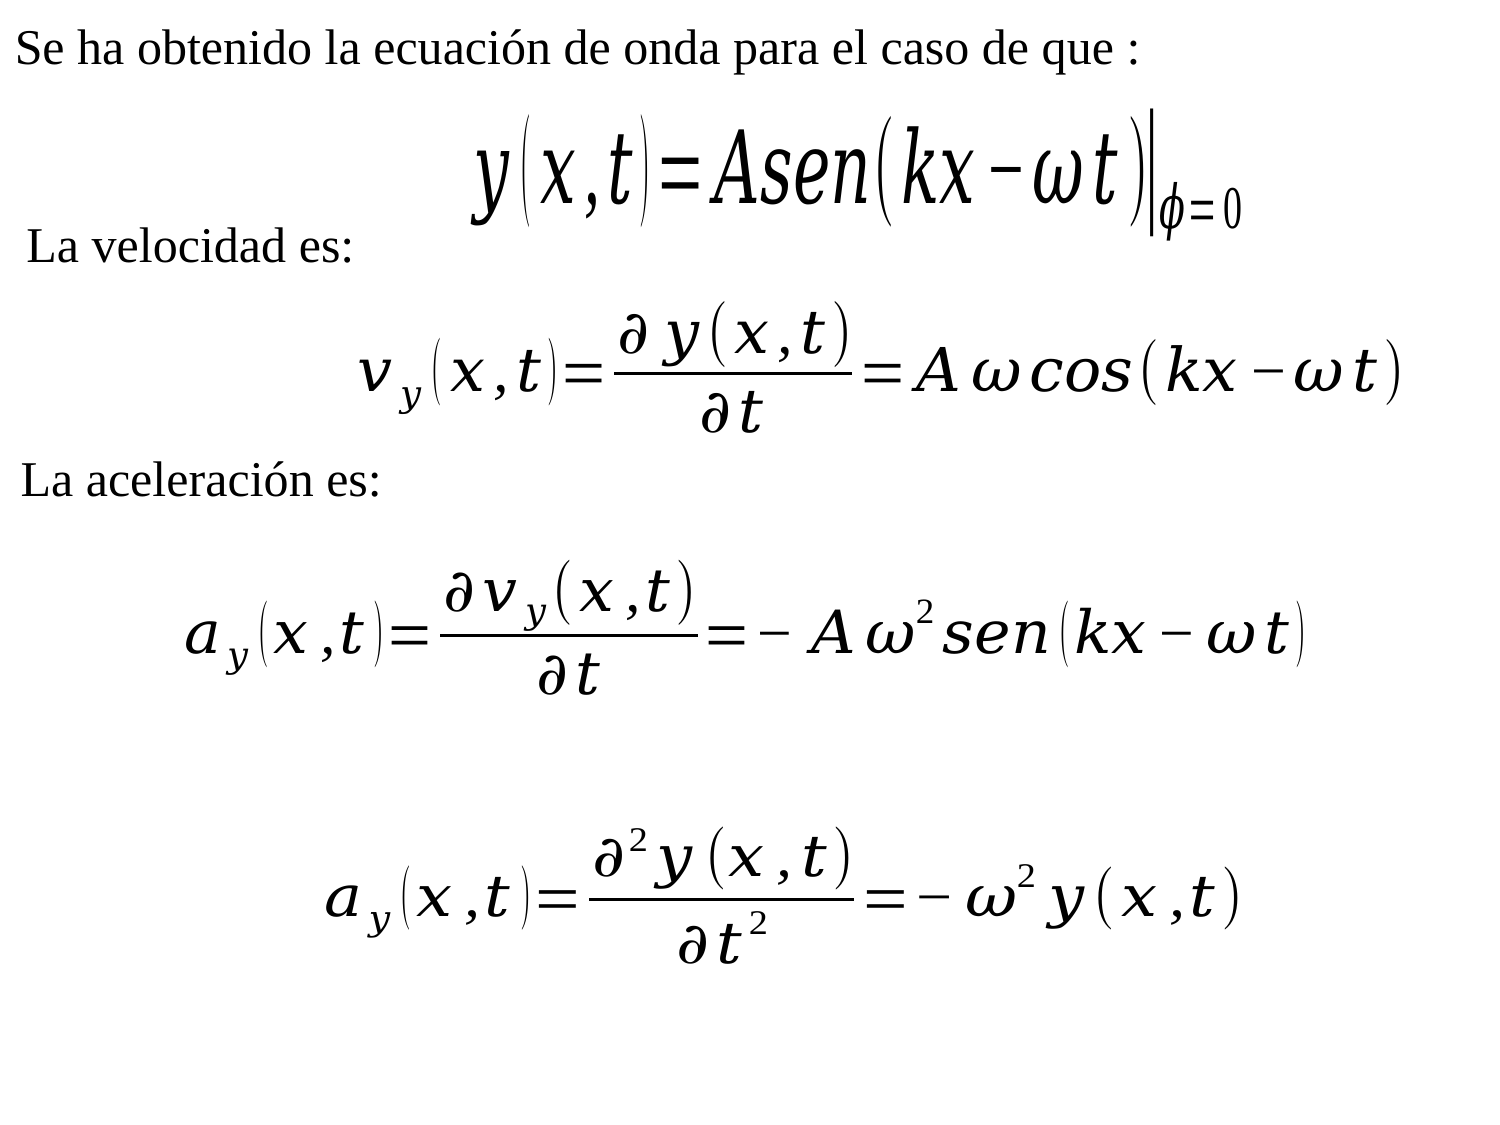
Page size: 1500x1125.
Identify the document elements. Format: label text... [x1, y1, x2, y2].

text_box La aceleración es: [5, 439, 1500, 515]
text_box La velocidad es: [11, 205, 1500, 281]
